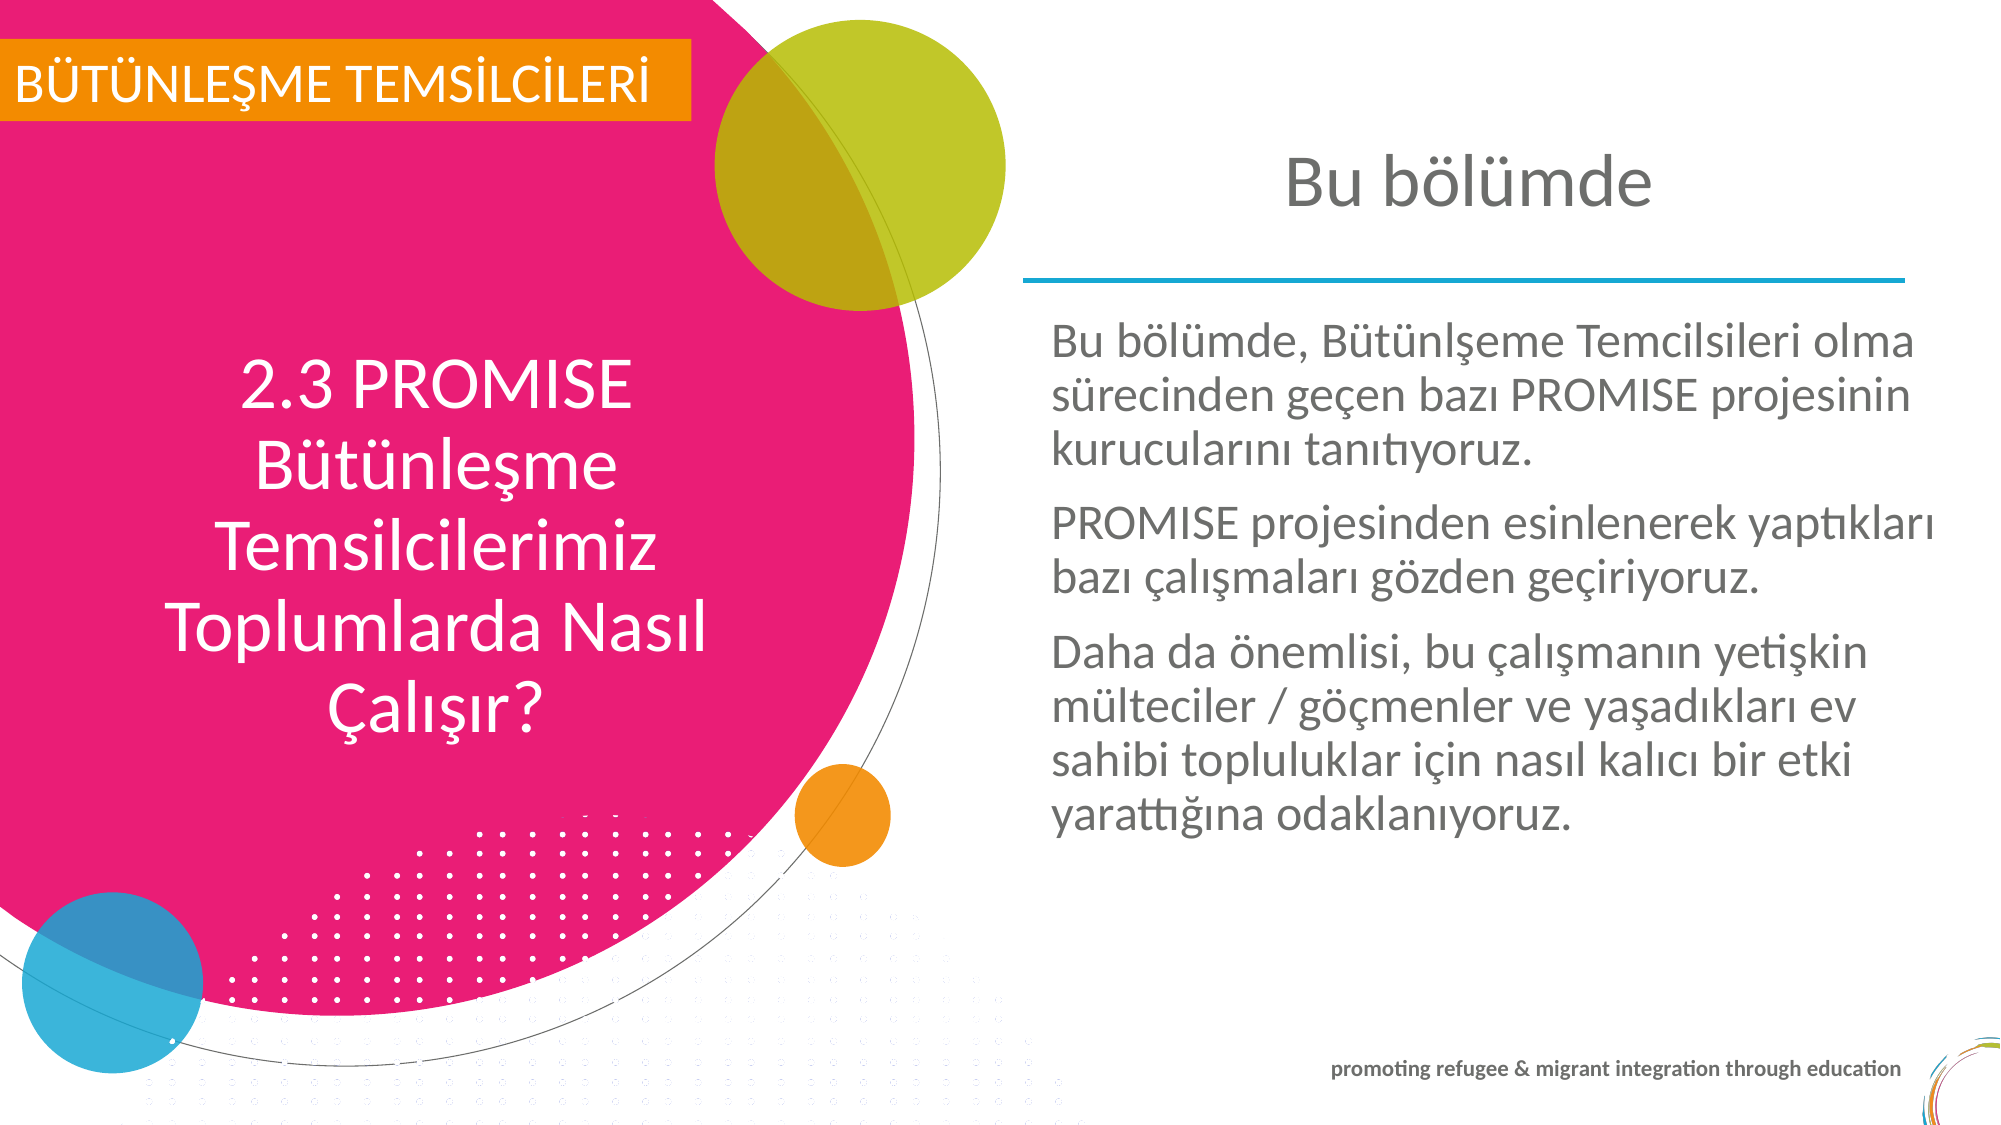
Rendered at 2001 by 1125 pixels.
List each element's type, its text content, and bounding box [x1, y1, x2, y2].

picture [1902, 1030, 2000, 1125]
text_box BÜTÜNLEŞME TEMSİLCİLERİ [0, 38, 692, 122]
list Bu bölümde [1036, 134, 1903, 249]
text_box 2.3 PROMISE Bütünleşme Temsilcilerimiz Toplumlarda Nasıl Çalışır? [78, 341, 795, 752]
picture [73, 815, 1135, 1125]
list Bu bölümde, Bütünlşeme Temcilsileri olma sürecinden geçen bazı PROMISE projesinin kurucularını tanıtıyoruz. PROMISE projesinden esinlenerek yaptıkları bazı çalışmaları gözden geçiriyoruz. Daha da önemlisi, bu çalışmanın yetişkin mülteciler / göçmenler ve yaşadıkları ev sahibi topluluklar için nasıl kalıcı bir etki yarattığına odaklanıyoruz. [1036, 306, 1973, 955]
